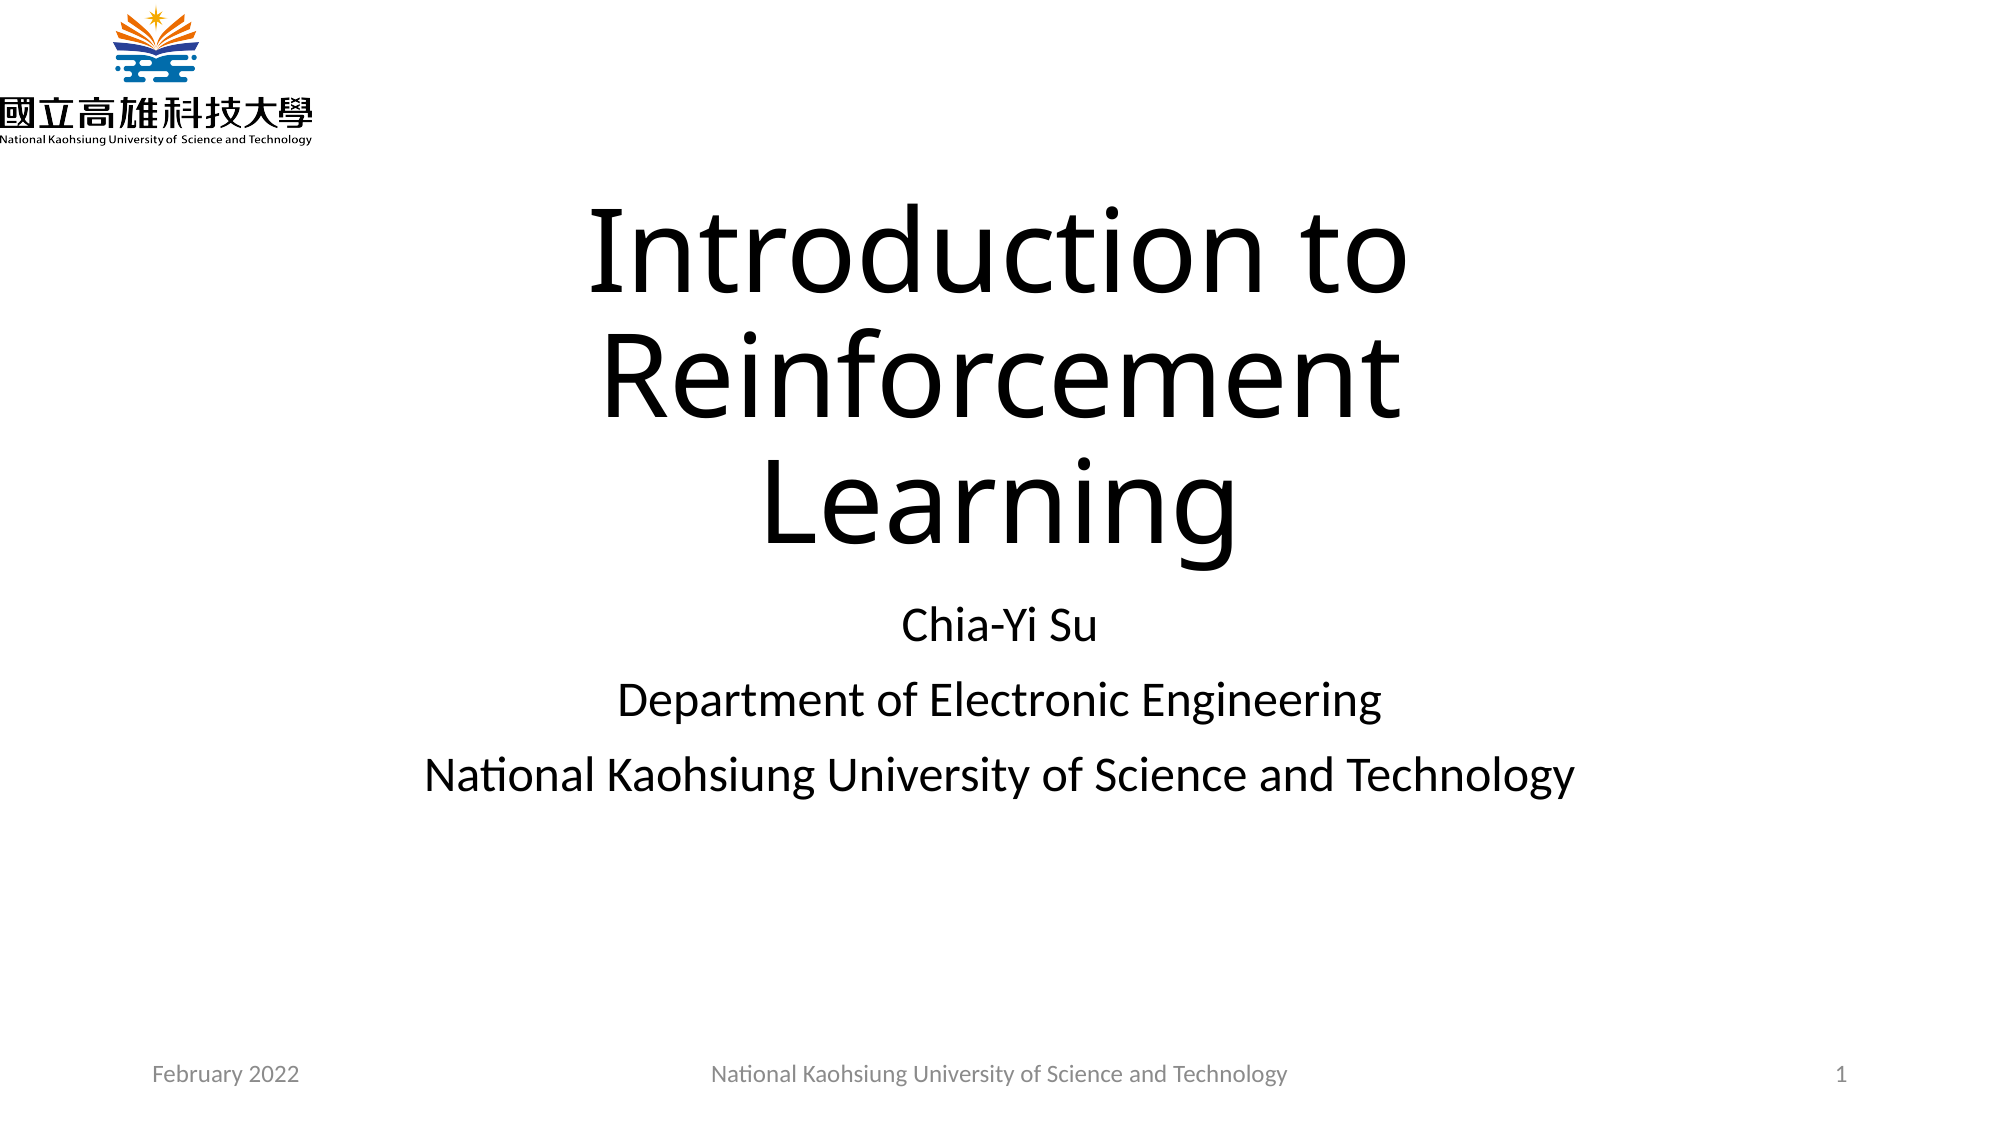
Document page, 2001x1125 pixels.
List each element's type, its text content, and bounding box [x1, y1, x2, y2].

subtitle Chia-Yi Su Department of Electronic Engineering National Kaohsiung University of Science and Technology [249, 590, 1750, 863]
slide_number 1 [1412, 1042, 1863, 1103]
footer National Kaohsiung University of Science and Technology [662, 1042, 1338, 1103]
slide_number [137, 1042, 588, 1103]
picture [0, 3, 312, 146]
title Introduction to Reinforcement Learning [249, 184, 1750, 576]
